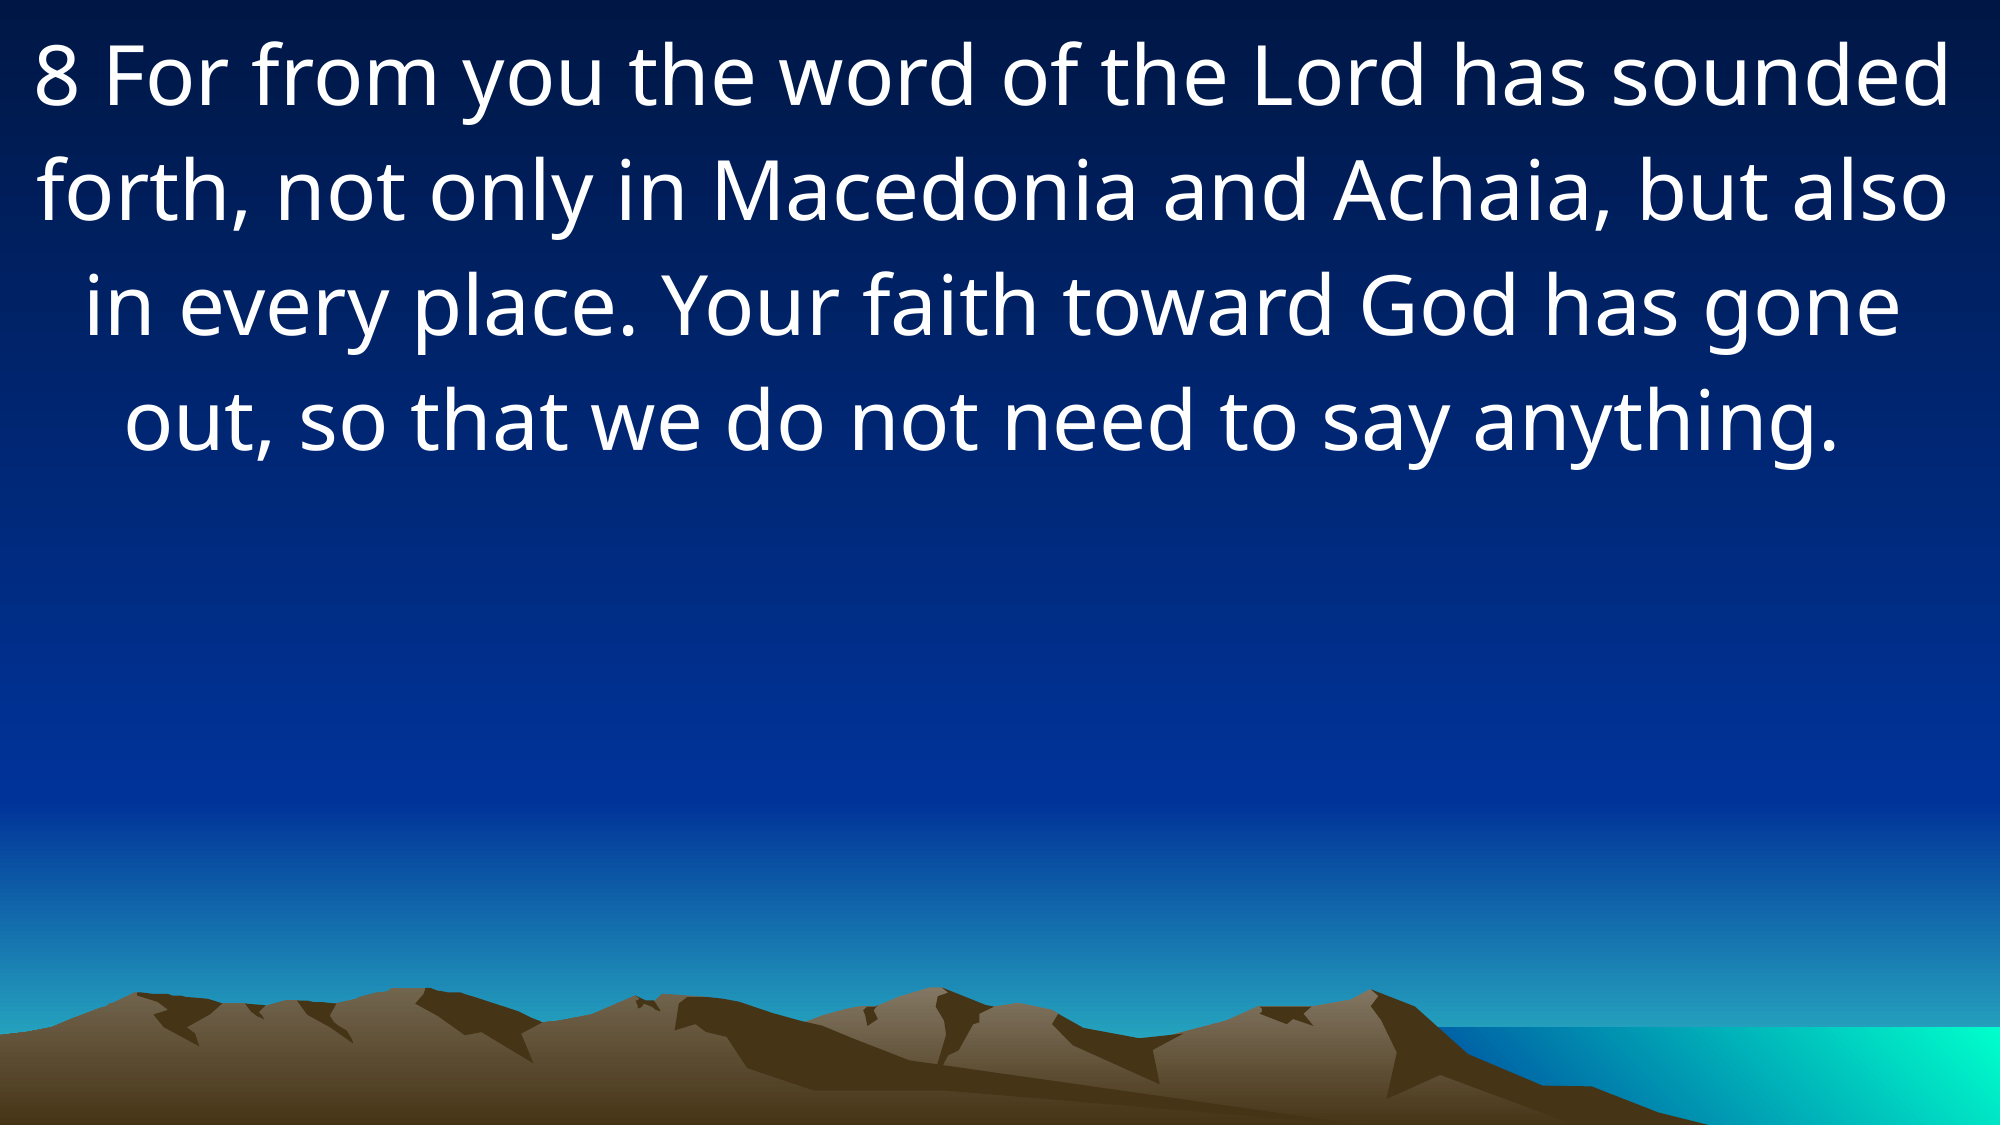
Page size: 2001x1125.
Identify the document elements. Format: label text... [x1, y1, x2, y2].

text_box 8 For from you the word of the Lord has sounded forth, not only in Macedonia and Achaia, but also in every place. Your faith toward God has gone out, so that we do not need to say anything. [12, 0, 1975, 825]
